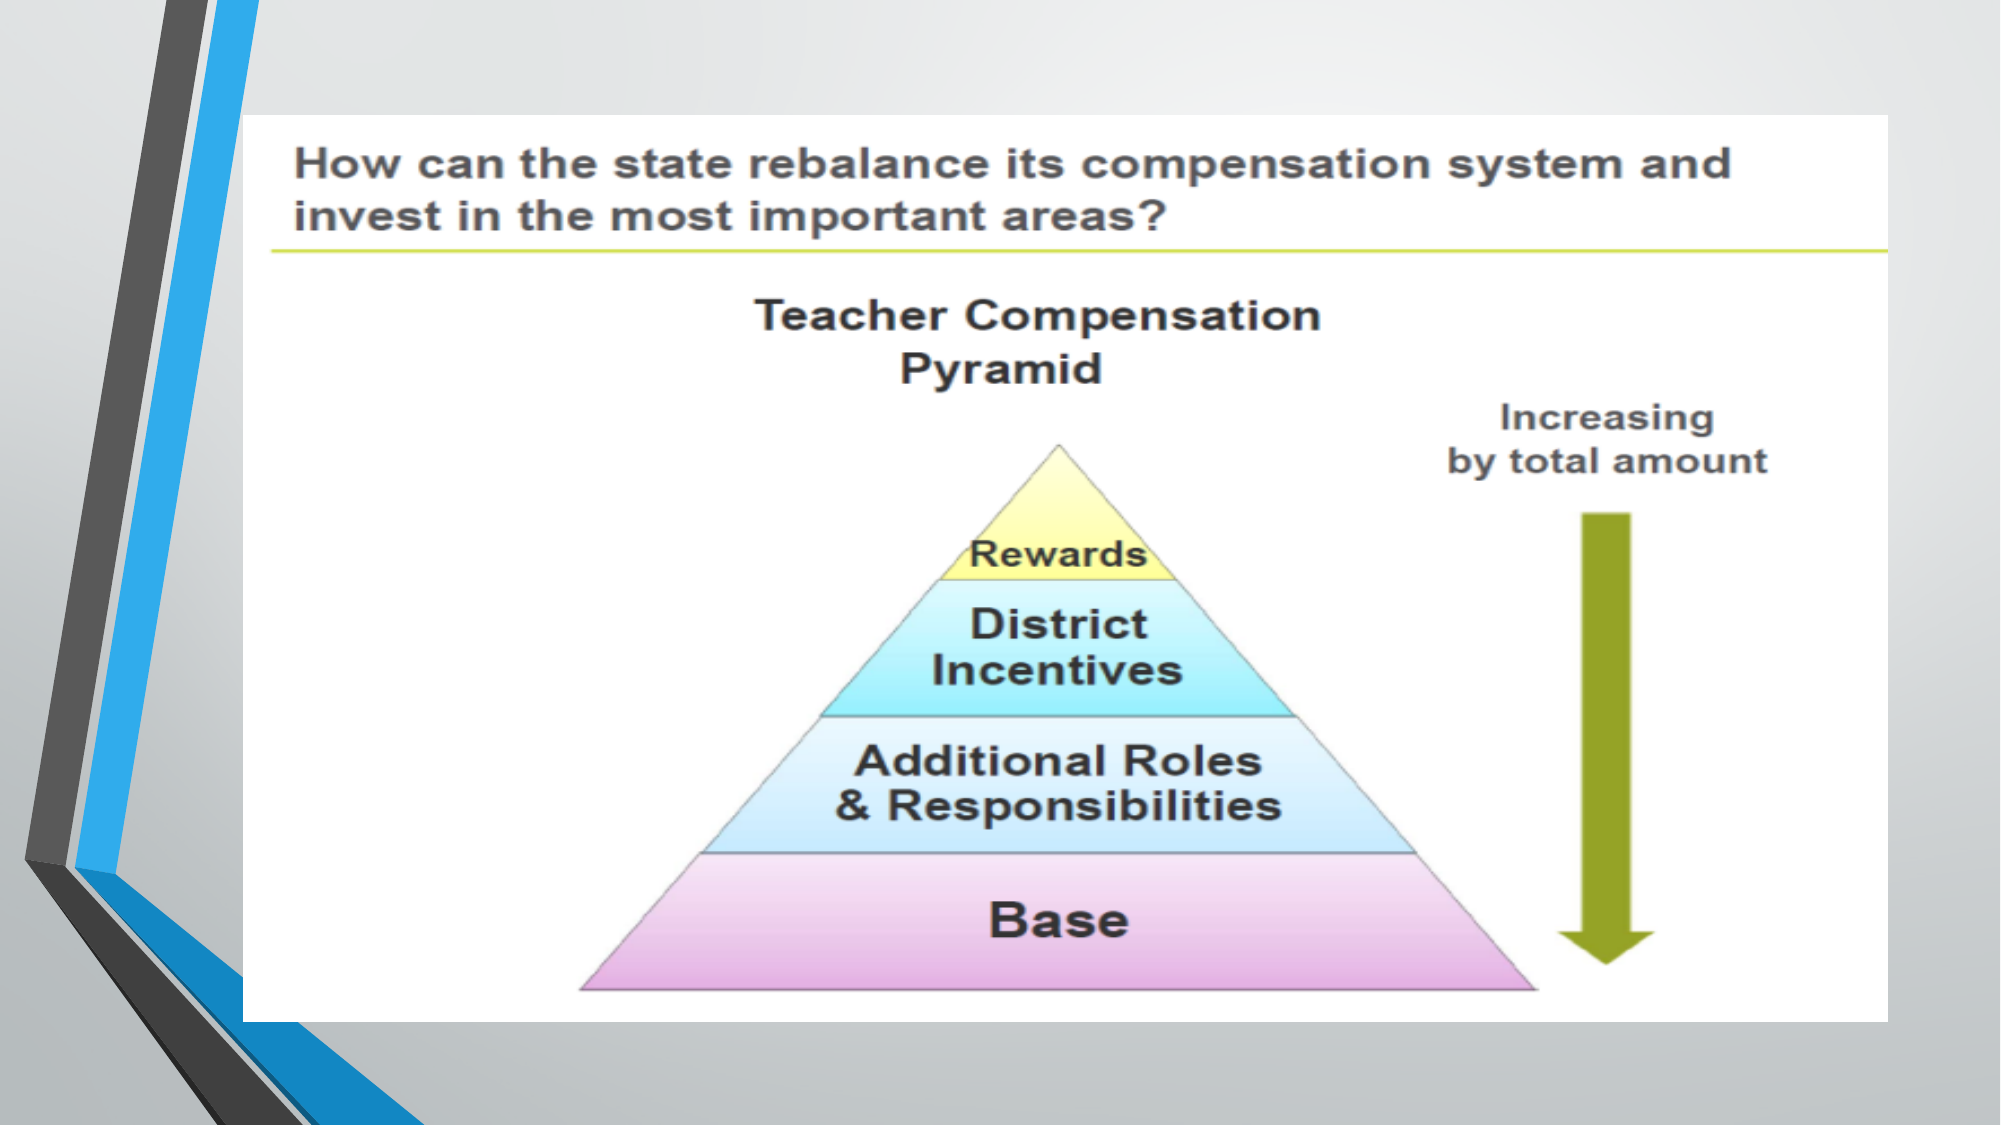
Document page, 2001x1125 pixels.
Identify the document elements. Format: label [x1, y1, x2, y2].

picture [243, 114, 1888, 1022]
